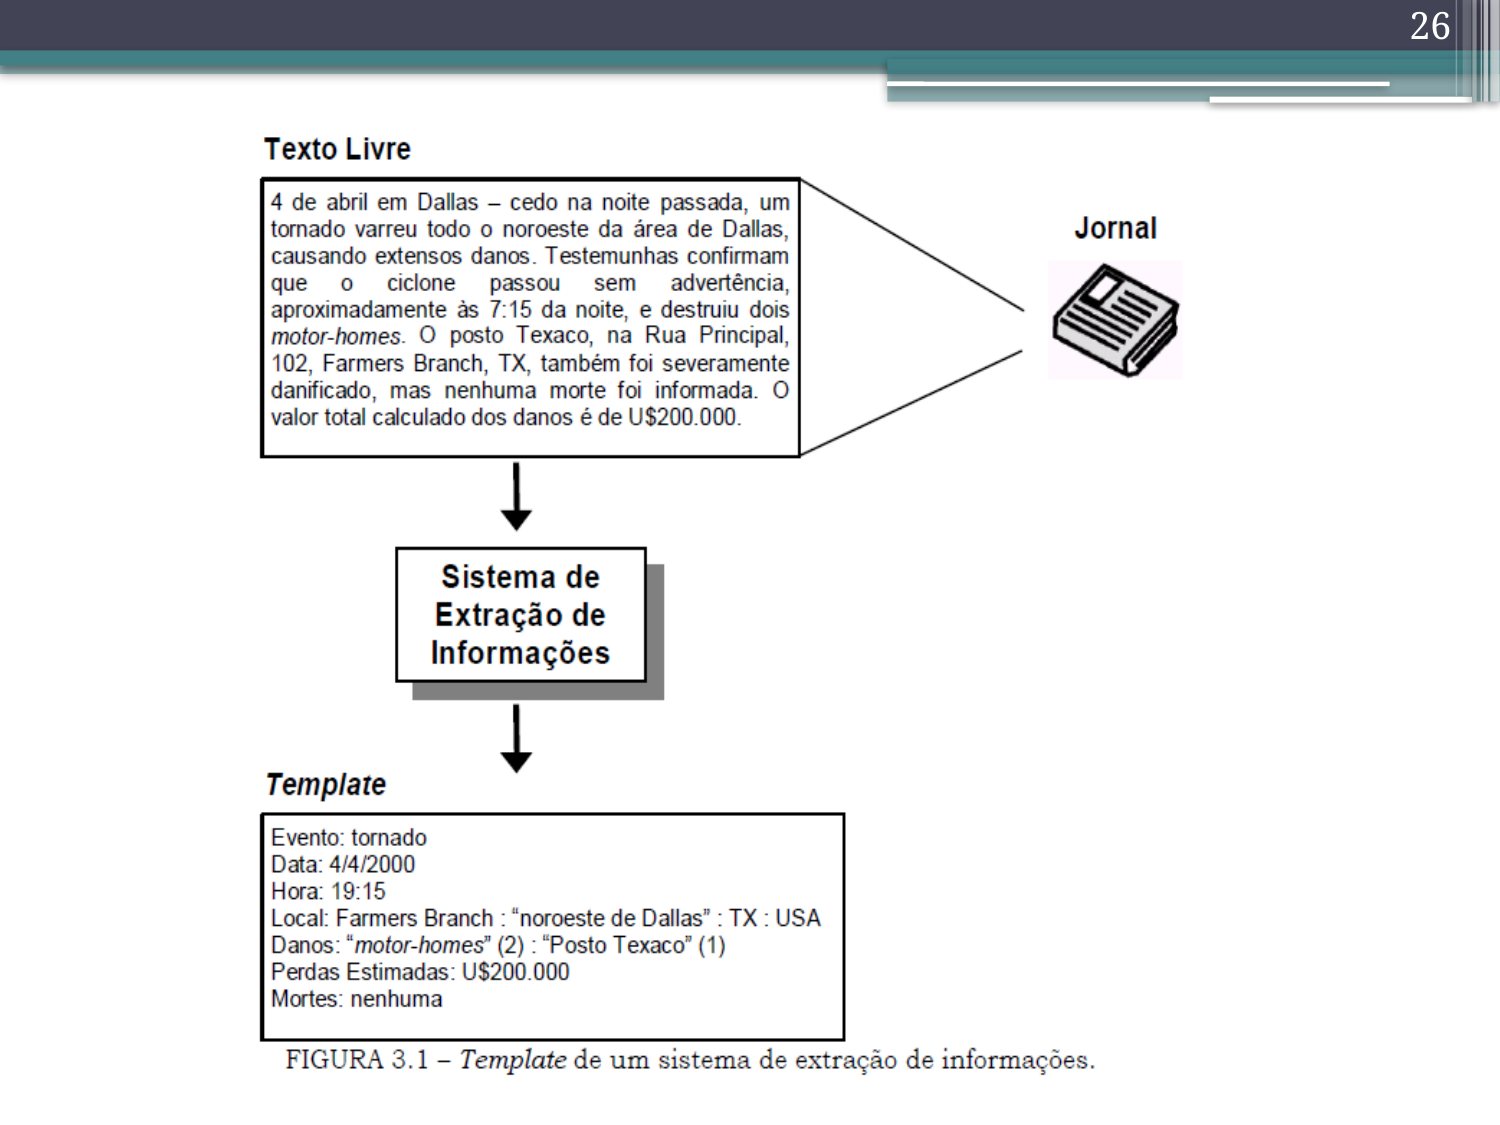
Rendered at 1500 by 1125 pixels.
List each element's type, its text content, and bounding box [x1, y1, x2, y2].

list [253, 125, 1188, 1083]
slide_number 26 [1341, 0, 1466, 61]
